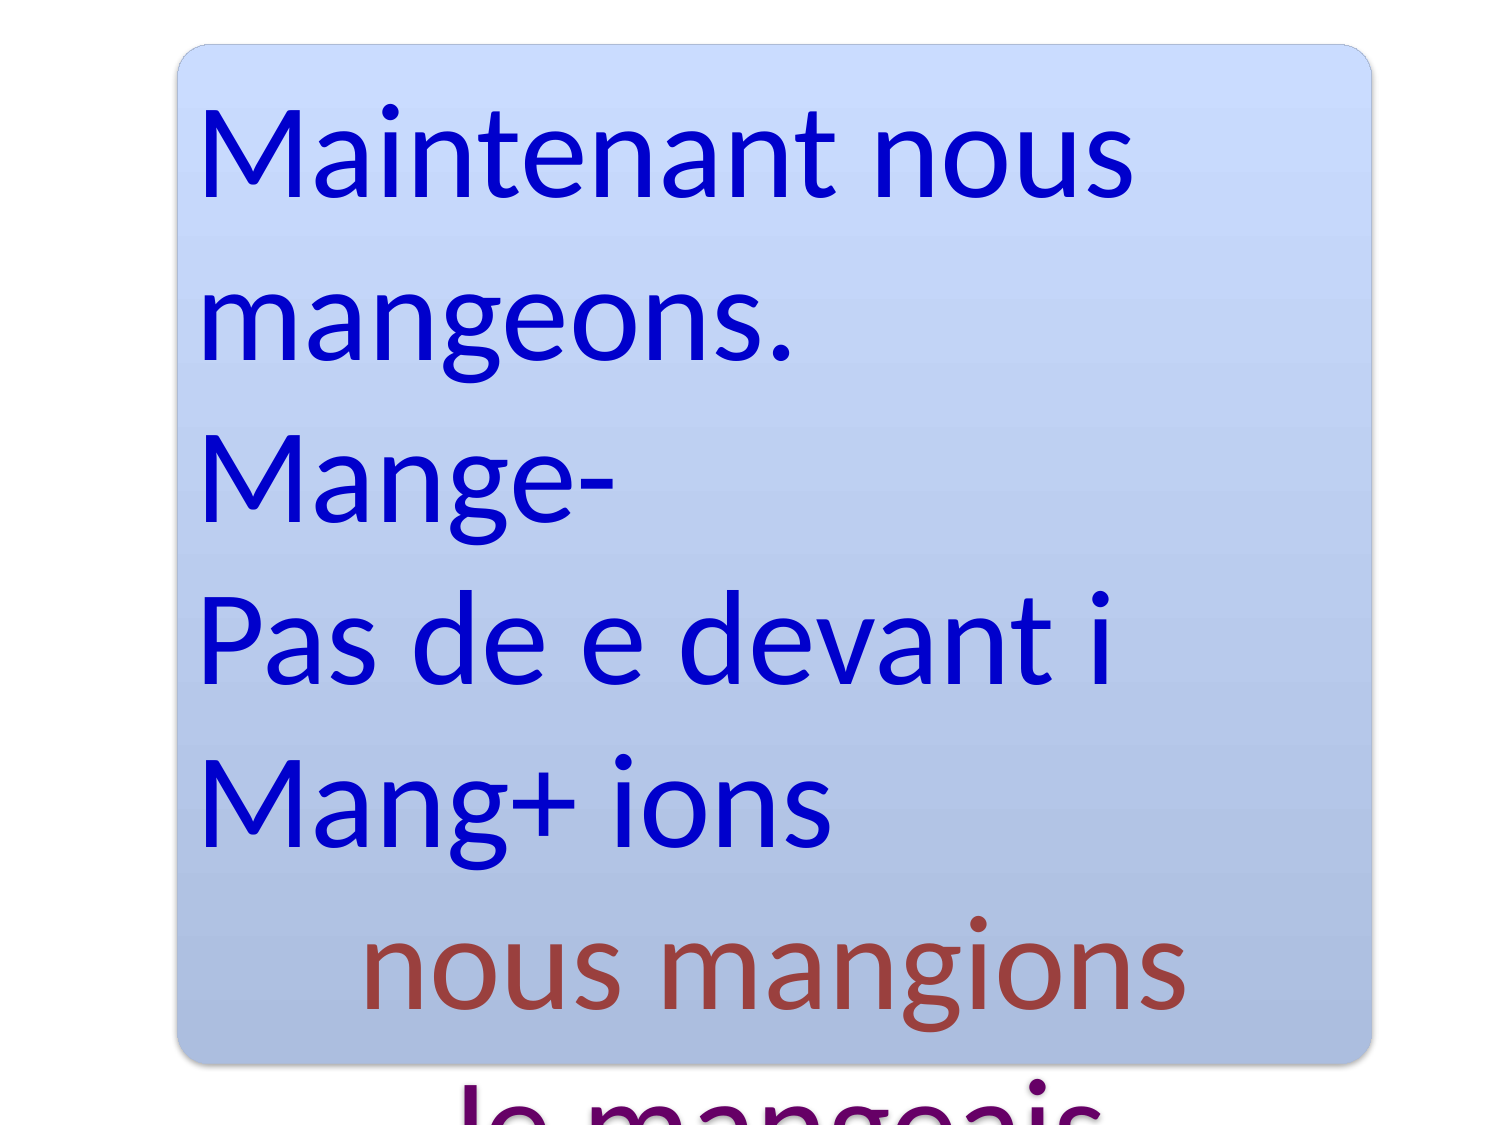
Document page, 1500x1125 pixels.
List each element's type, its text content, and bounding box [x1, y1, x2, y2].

text_box Maintenant nous mangeons. Mange- Pas de e devant i Mang+ ions nous mangions Je mangeais [177, 44, 1372, 1064]
